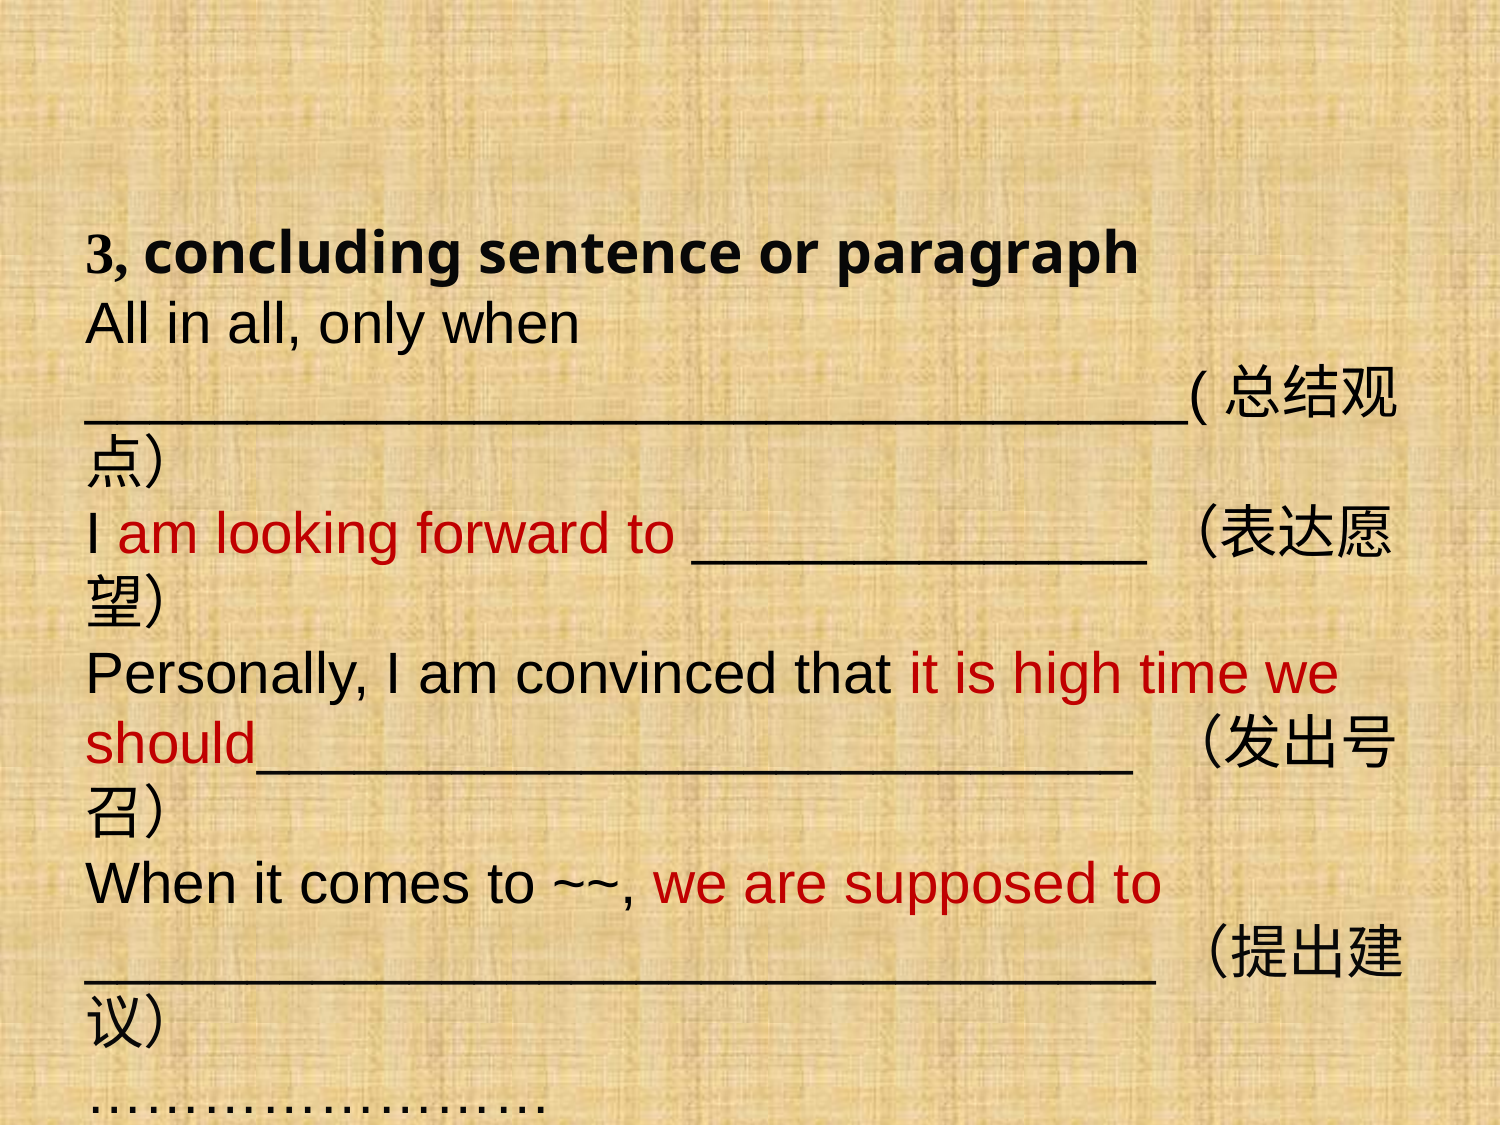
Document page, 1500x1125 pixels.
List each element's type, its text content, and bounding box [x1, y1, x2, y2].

text_box 3, concluding sentence or paragraph All in all, only when __________________________________(总结观点） I am looking forward to ______________（表达愿望） Personally, I am convinced that it is high time we should___________________________ （发出号召） When it comes to ~~, we are supposed to _________________________________（提出建议） …………………… In conclusion, _____________________ To conclude, ______________________ [70, 207, 1500, 1125]
picture [0, 0, 1500, 1125]
